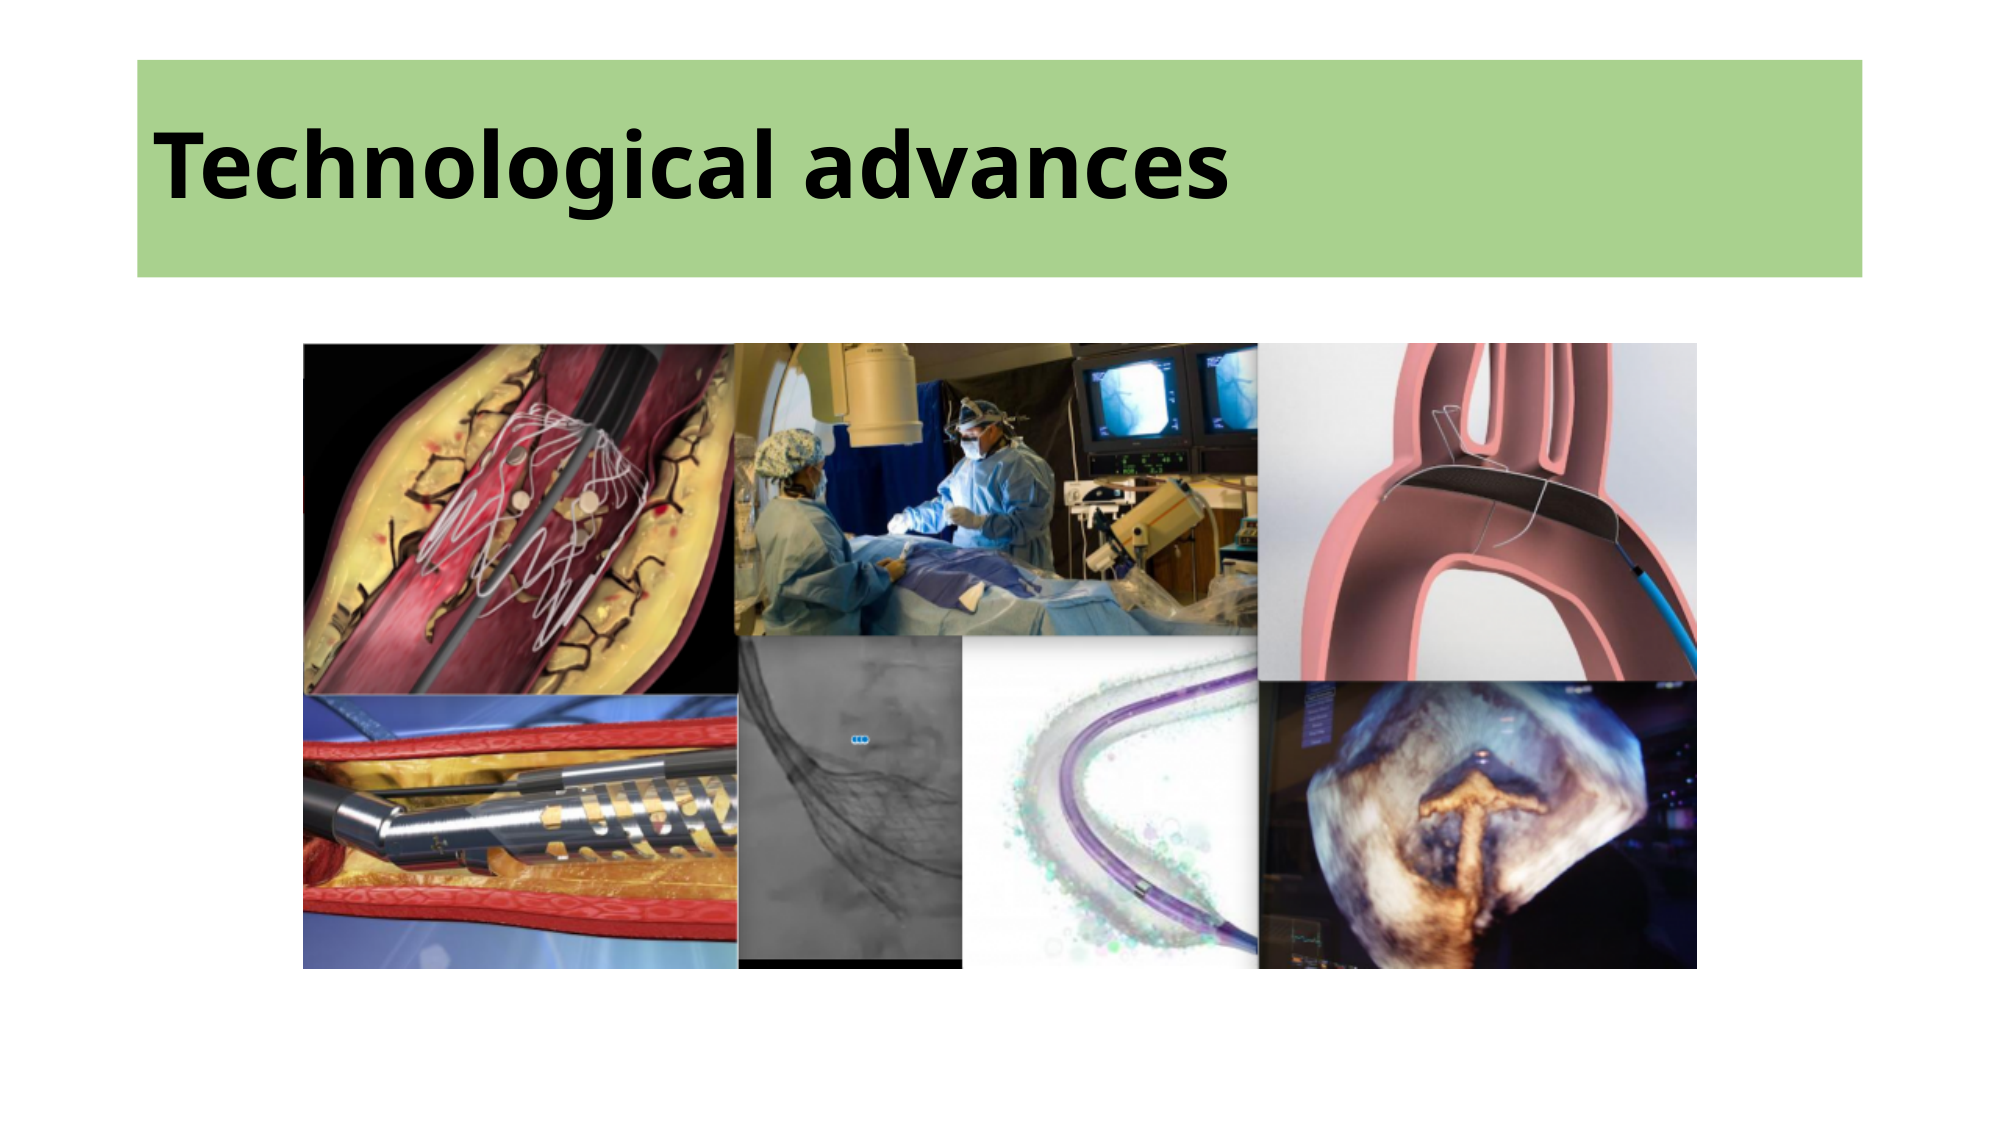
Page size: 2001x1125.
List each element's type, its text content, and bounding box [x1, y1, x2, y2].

title Technological advances [137, 59, 1863, 278]
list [303, 343, 1697, 969]
